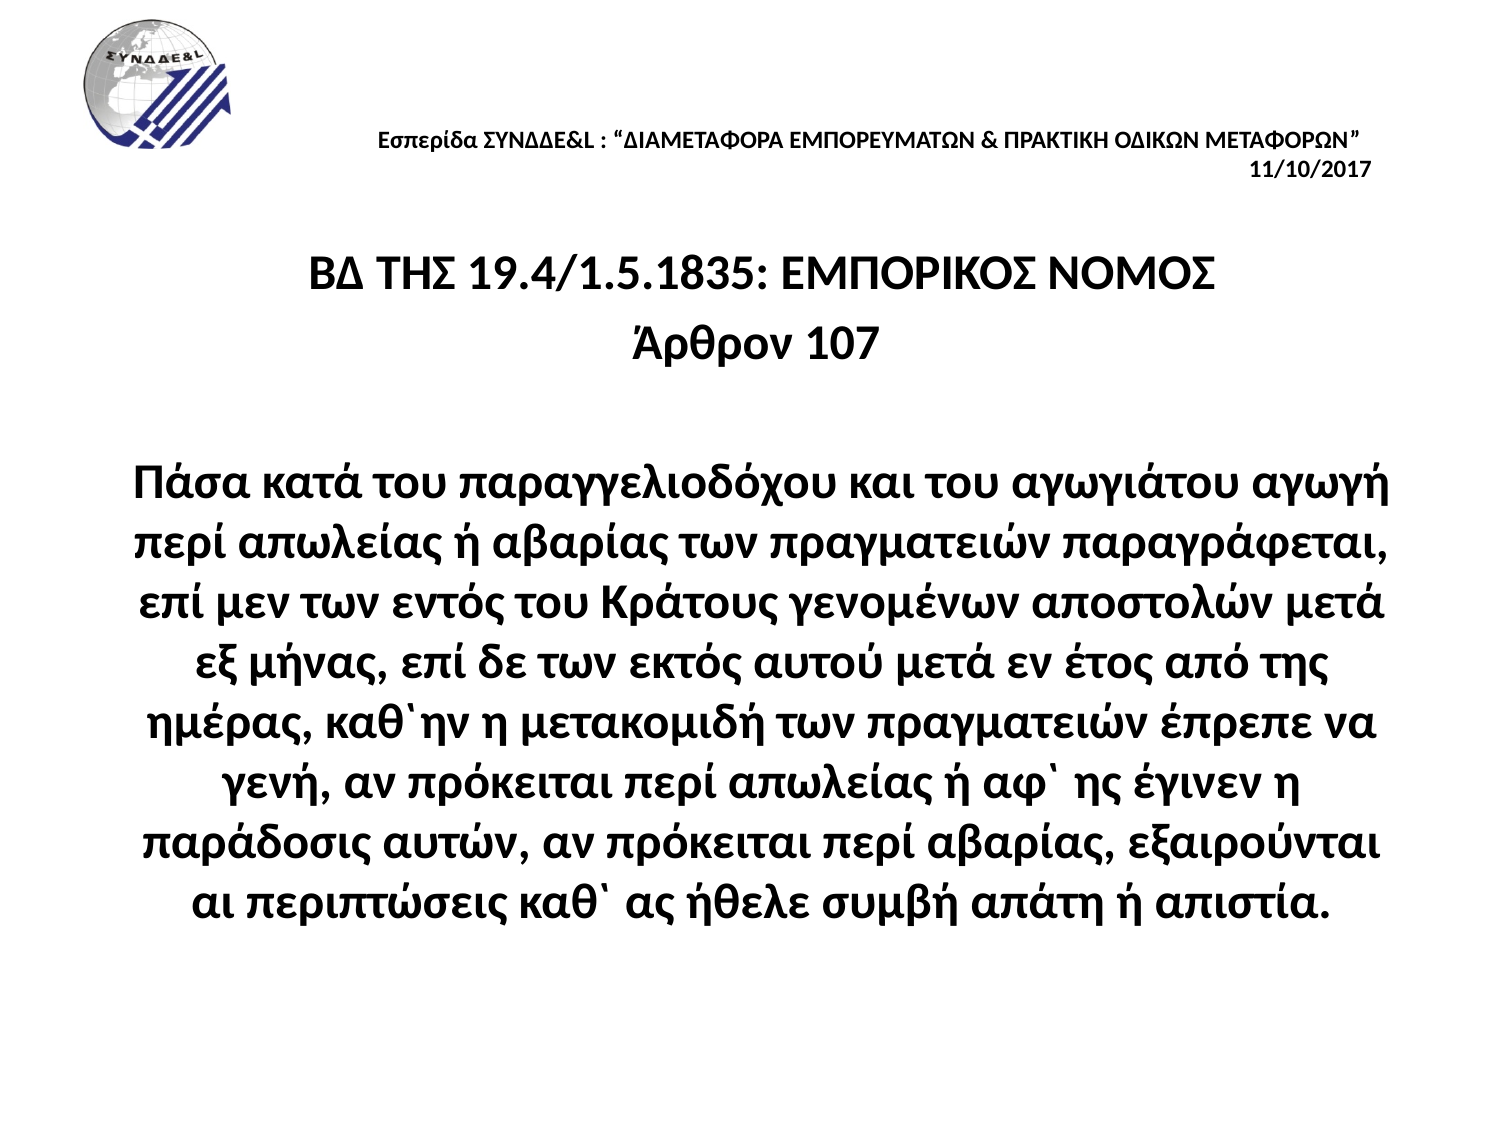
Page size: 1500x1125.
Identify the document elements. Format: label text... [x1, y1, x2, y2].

picture [83, 18, 231, 150]
subtitle ΒΔ ΤΗΣ 19.4/1.5.1835: ΕΜΠΟΡΙΚΟΣ ΝΟΜΟΣ Άρθρον 107 Πάσα κατά του παραγγελιοδόχου και του αγωγιάτου αγωγή περί απωλείας ή αβαρίας των πραγματειών παραγράφεται, επί μεν των εντός του Κράτους γενομένων αποστολών μετά εξ μήνας, επί δε των εκτός αυτού μετά εν έτος από της ημέρας, καθ`ην η μετακομιδή των πραγματειών έπρεπε να γενή, αν πρόκειται περί απωλείας ή αφ` ης έγινεν η παράδοσις αυτών, αν πρόκειται περί αβαρίας, εξαιρούνται αι περιπτώσεις καθ` ας ήθελε συμβή απάτη ή απιστία. [112, 231, 1412, 1106]
title Εσπερίδα ΣΥΝΔΔΕ&L : “ΔΙΑΜΕΤΑΦΟΡΑ ΕΜΠΟΡΕΥΜΑΤΩΝ & ΠΡΑΚΤΙΚΗ ΟΔΙΚΩΝ ΜΕΤΑΦΟΡΩΝ” 11/10/2017 [112, 78, 1388, 228]
